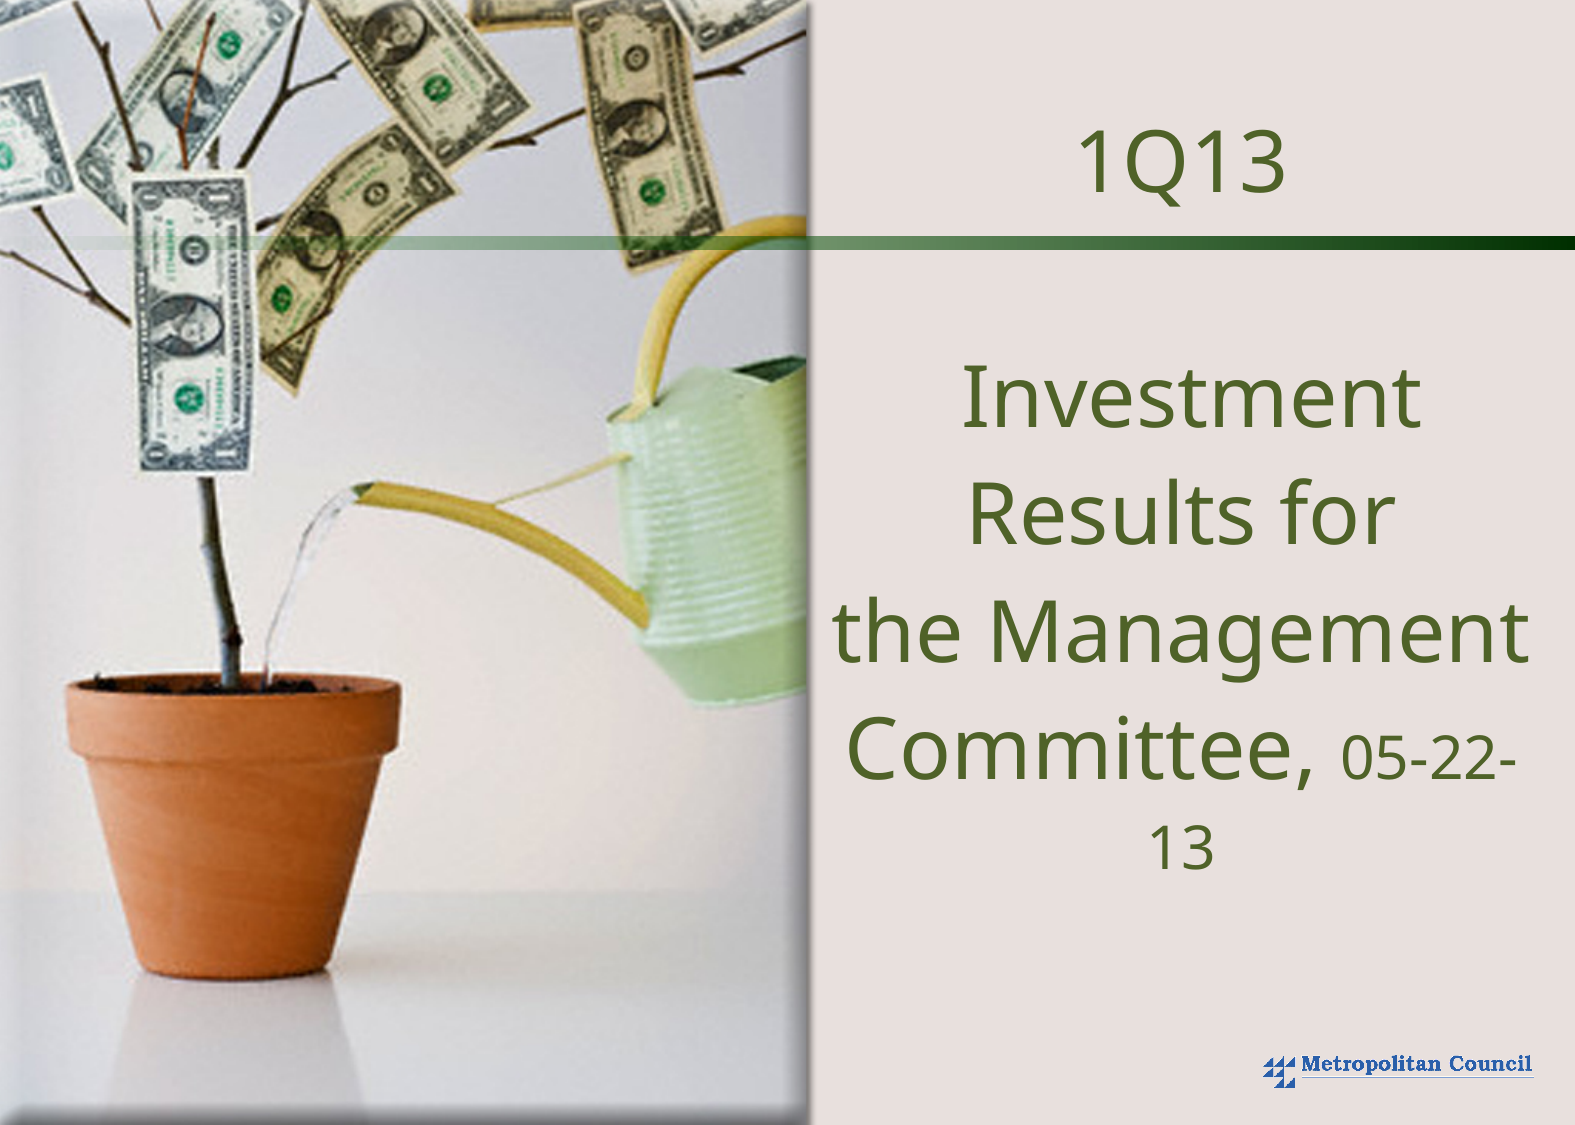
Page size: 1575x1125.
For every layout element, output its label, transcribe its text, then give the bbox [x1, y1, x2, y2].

picture [0, 0, 1575, 1125]
title 1Q13 Investment Results for the Management Committee, 05-22-13 [812, 50, 1550, 938]
